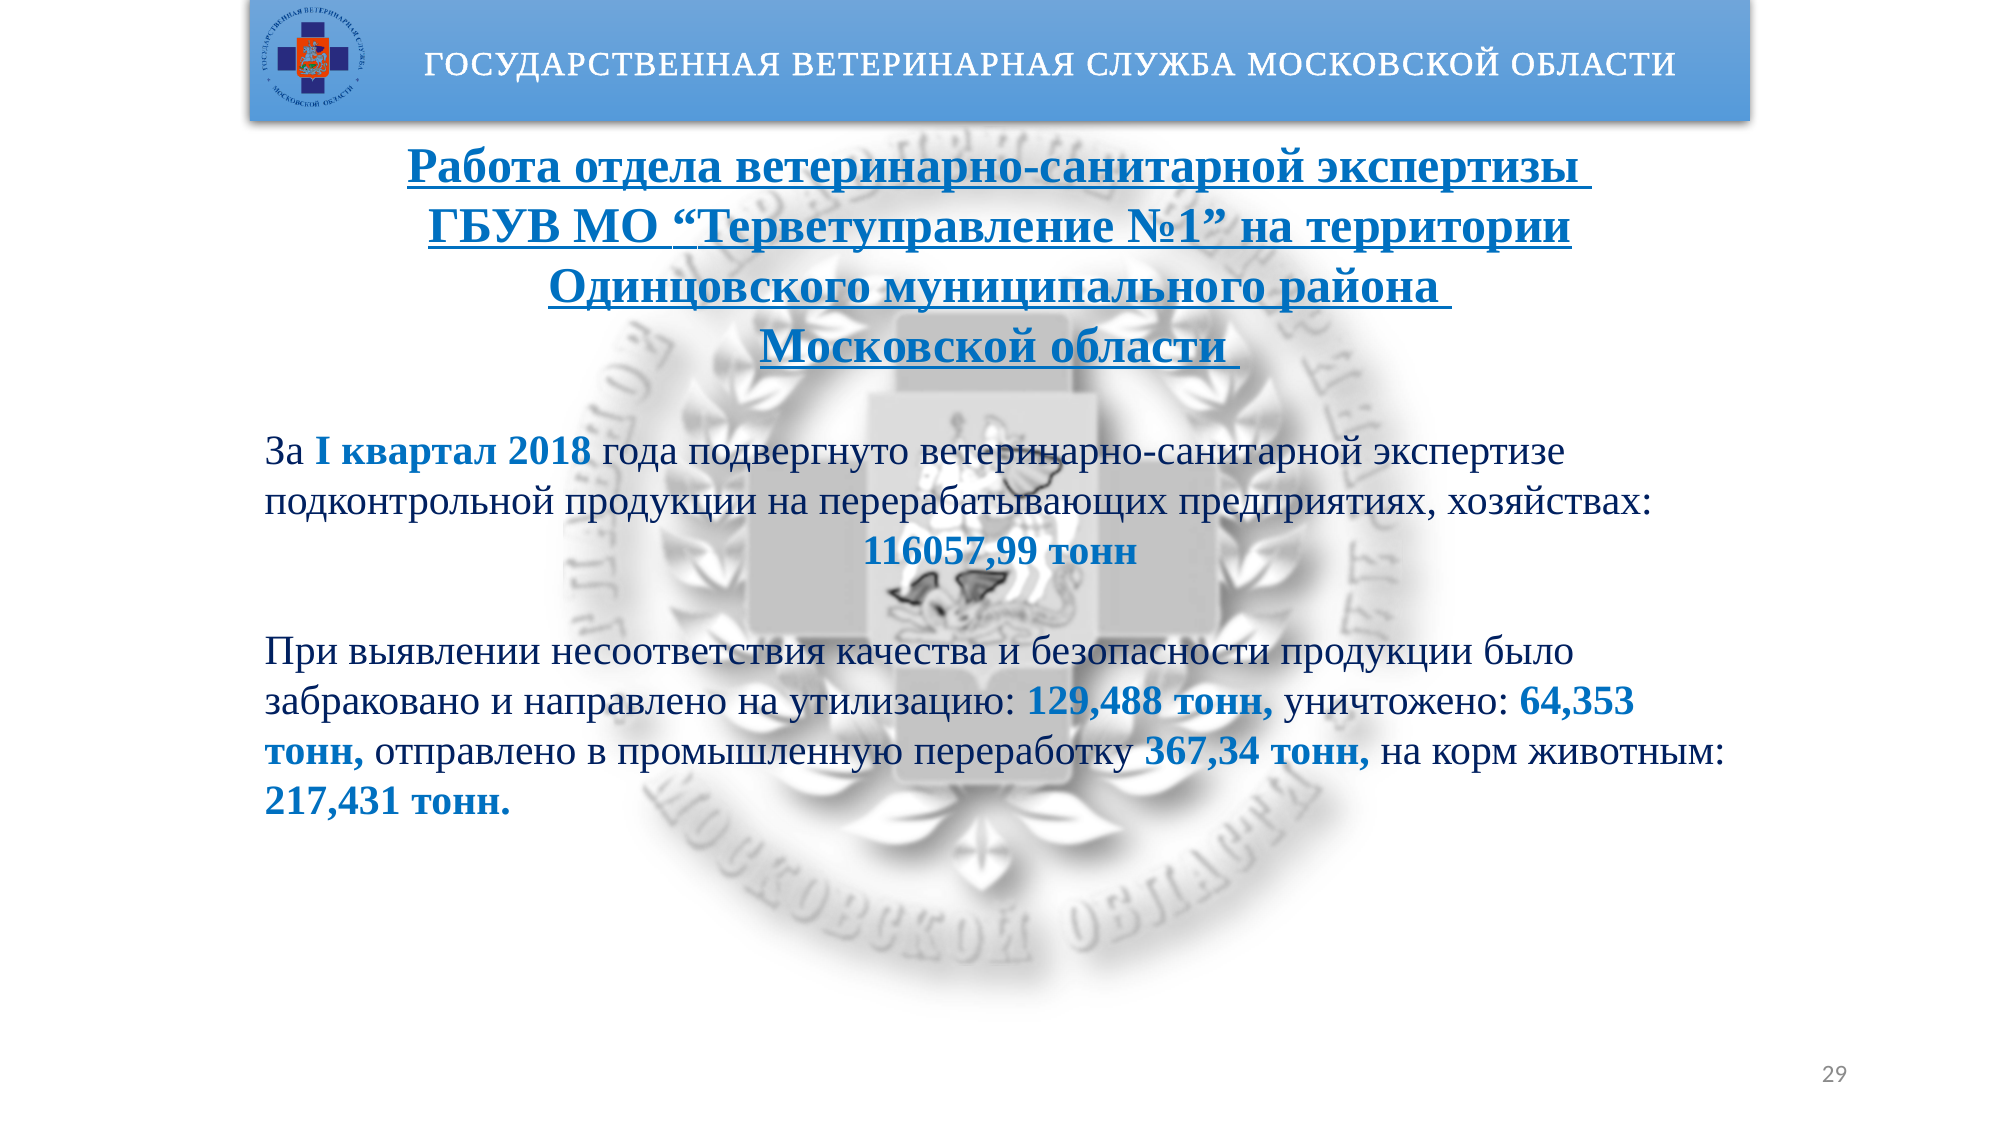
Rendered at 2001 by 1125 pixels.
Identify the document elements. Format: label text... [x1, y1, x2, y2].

picture [249, 0, 380, 118]
slide_number 29 [1412, 1042, 1863, 1103]
text_box Работа отдела ветеринарно-санитарной экспертизы ГБУВ МО “Терветуправление №1” на территории Одинцовского муниципального района Московской области За I квартал 2018 года подвергнуто ветеринарно-санитарной экспертизе подконтрольной продукции на перерабатывающих предприятиях, хозяйствах: 116057,99 тонн При выявлении несоответствия качества и безопасности продукции было забраковано и направлено на утилизацию: 129,488 тонн, уничтожено: 64,353 тонн, отправлено в промышленную переработку 367,34 тонн, на корм животным: 217,431 тонн. [1469, 125, 1750, 831]
text_box ГОСУДАРСТВЕННАЯ ВЕТЕРИНАРНАЯ СЛУЖБА МОСКОВСКОЙ ОБЛАСТИ [409, 34, 1709, 89]
text_box [249, 0, 1750, 121]
picture [531, 94, 1469, 1031]
text_box Работа отдела ветеринарно-санитарной экспертизы ГБУВ МО “Терветуправление №1” на территории Одинцовского муниципального района Московской области За I квартал 2018 года подвергнуто ветеринарно-санитарной экспертизе подконтрольной продукции на перерабатывающих предприятиях, хозяйствах: 116057,99 тонн При выявлении несоответствия качества и безопасности продукции было забраковано и направлено на утилизацию: 129,488 тонн, уничтожено: 64,353 тонн, отправлено в промышленную переработку 367,34 тонн, на корм животным: 217,431 тонн. [249, 125, 531, 831]
